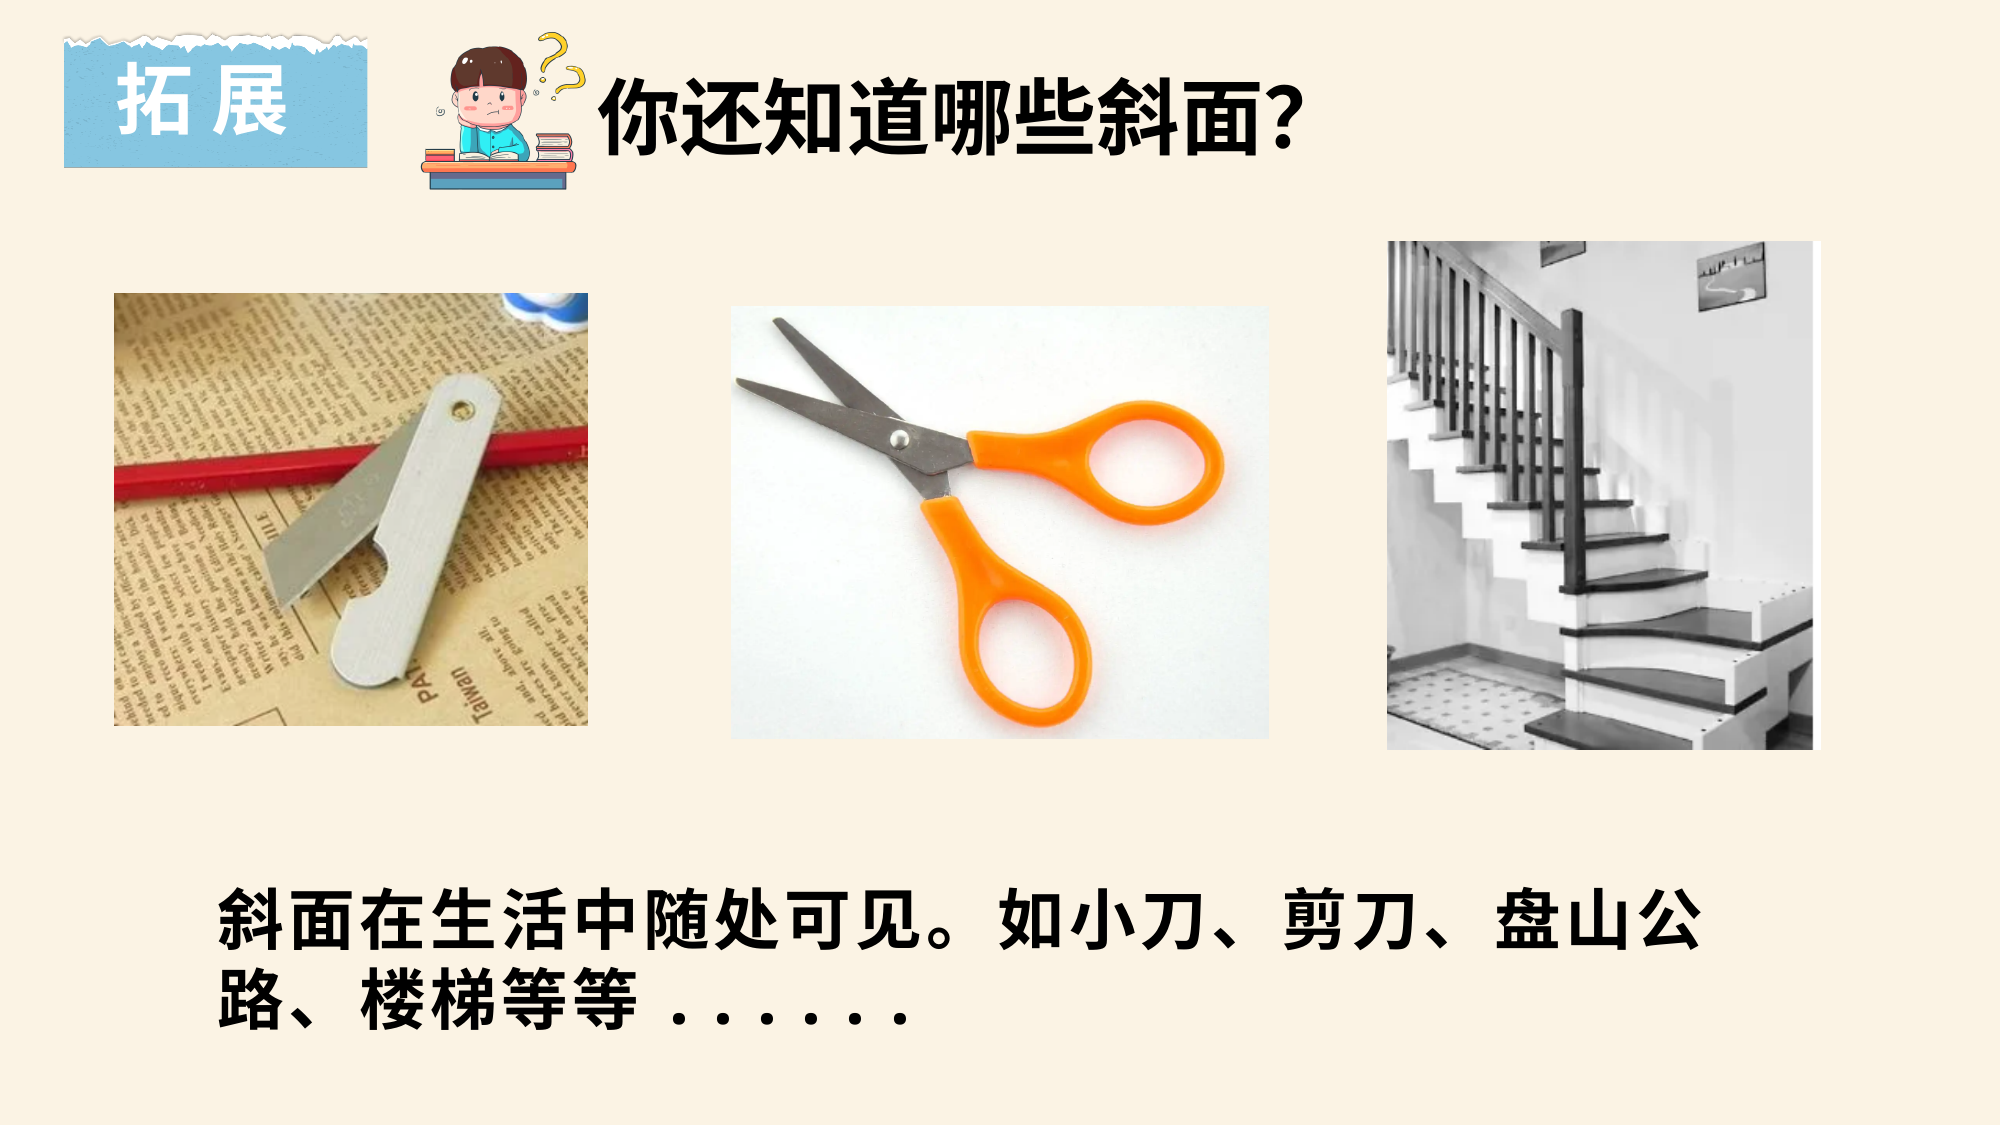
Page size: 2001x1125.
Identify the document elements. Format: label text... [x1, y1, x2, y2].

picture [1387, 241, 1821, 750]
picture [731, 306, 1269, 739]
picture [114, 293, 588, 726]
title 斜面在生活中随处可见。如小刀、剪刀、盘山公路、楼梯等等...... [203, 845, 1735, 1070]
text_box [49, 26, 368, 175]
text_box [415, 26, 1860, 195]
